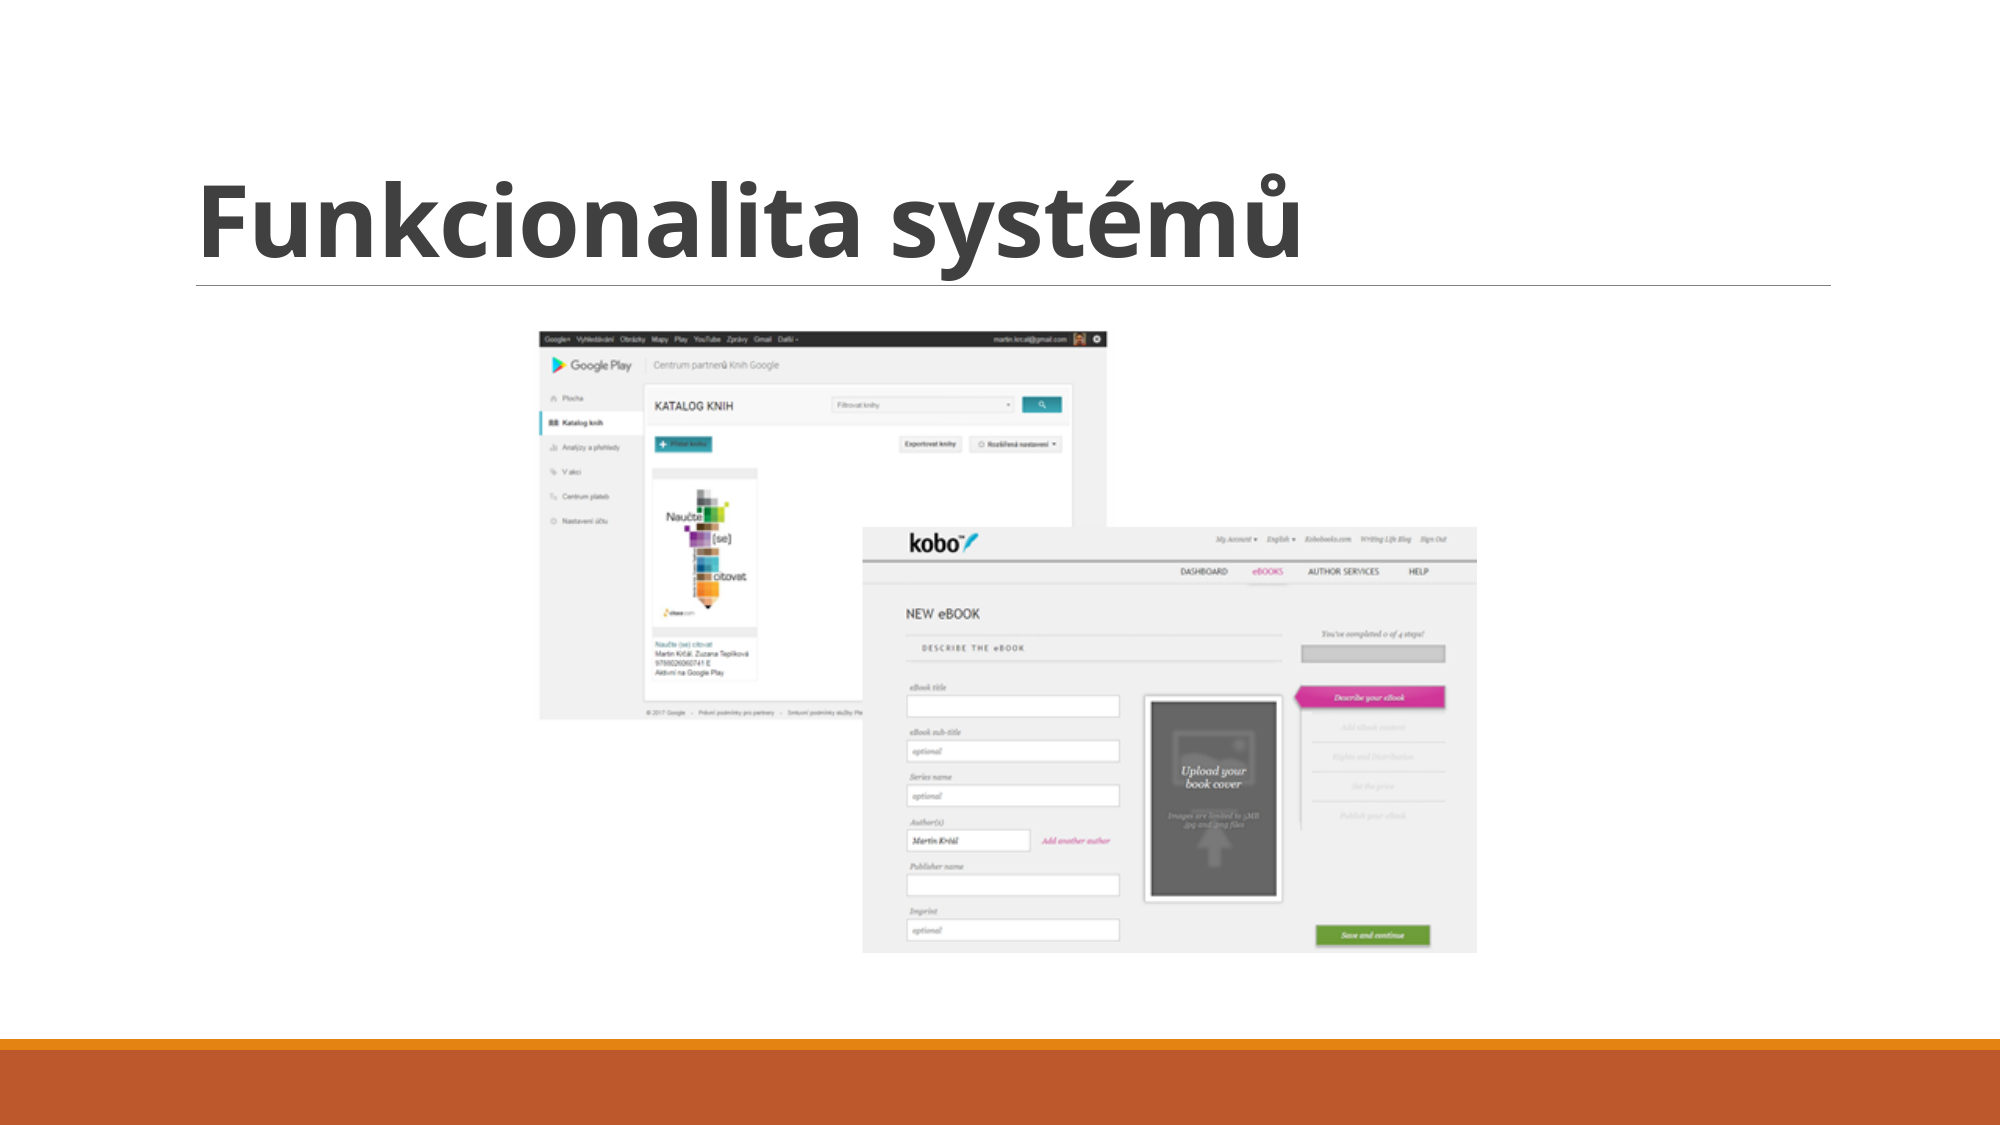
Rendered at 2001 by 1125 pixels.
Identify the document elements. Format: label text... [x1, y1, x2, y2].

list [532, 330, 1478, 954]
title Funkcionalita systémů [180, 47, 1830, 285]
